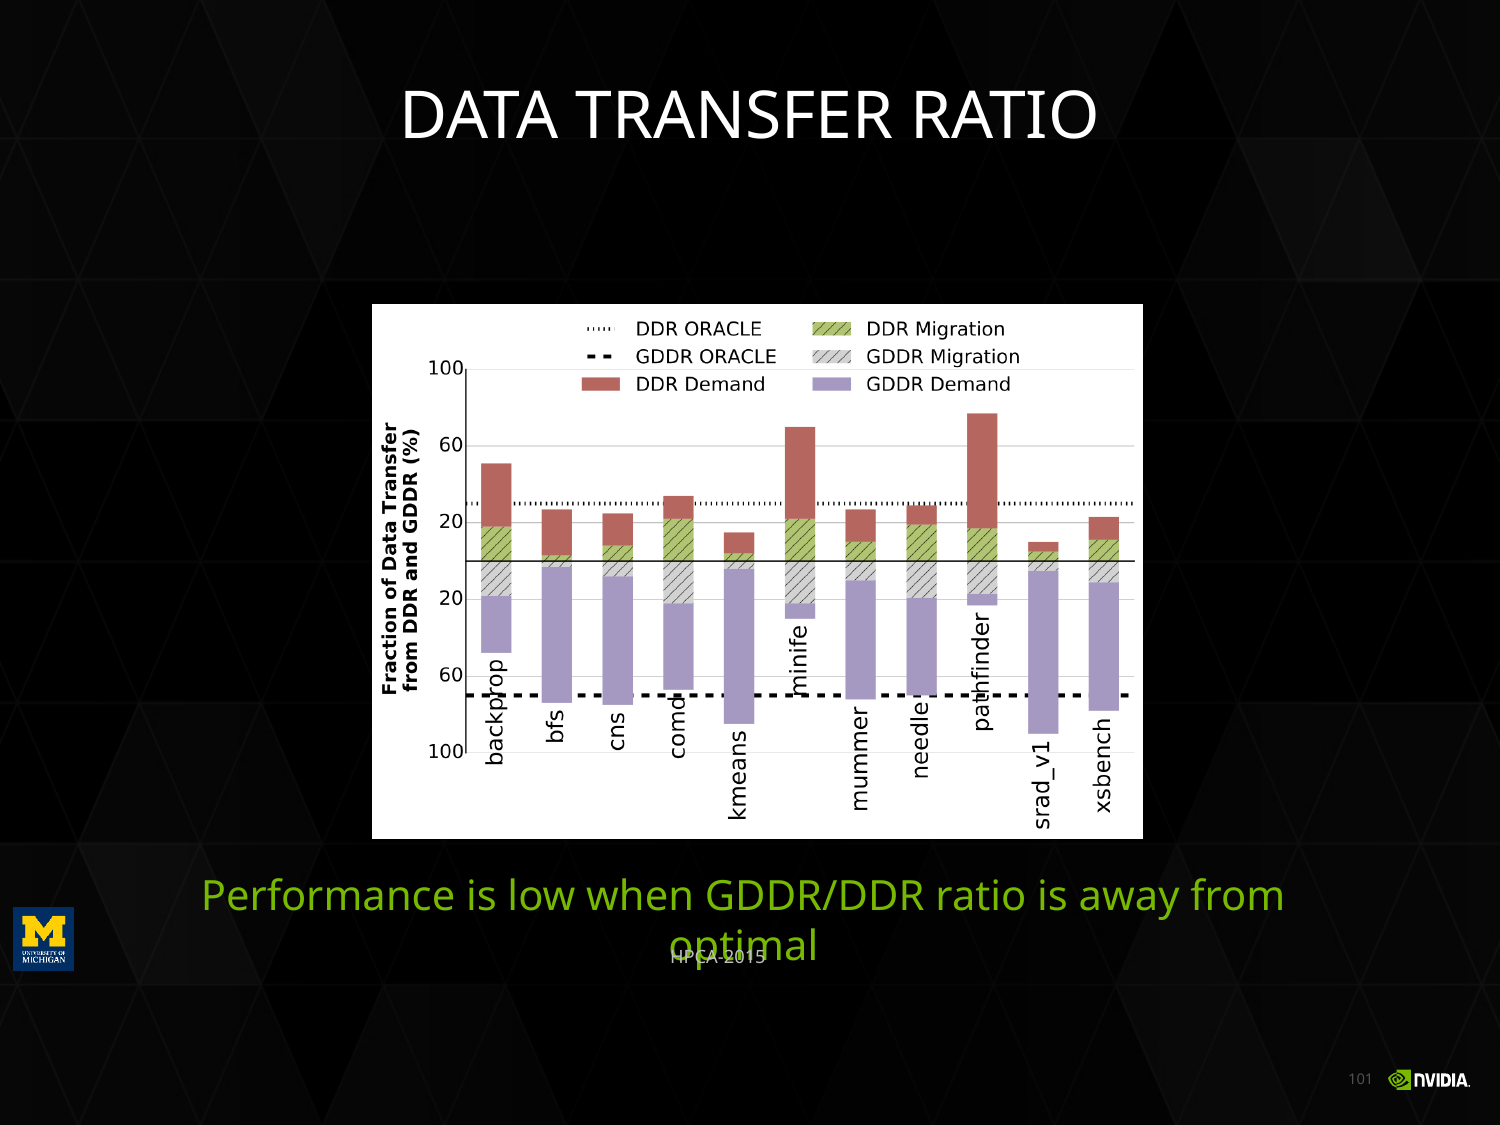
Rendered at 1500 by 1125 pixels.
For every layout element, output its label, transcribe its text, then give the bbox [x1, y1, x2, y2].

picture [0, 0, 1500, 1125]
title Data transfer ratio [68, 80, 1432, 160]
text_box HPCA-2015 [611, 940, 825, 975]
text_box Performance is low when GDDR/DDR ratio is away from optimal [118, 861, 1369, 977]
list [367, 303, 1147, 839]
